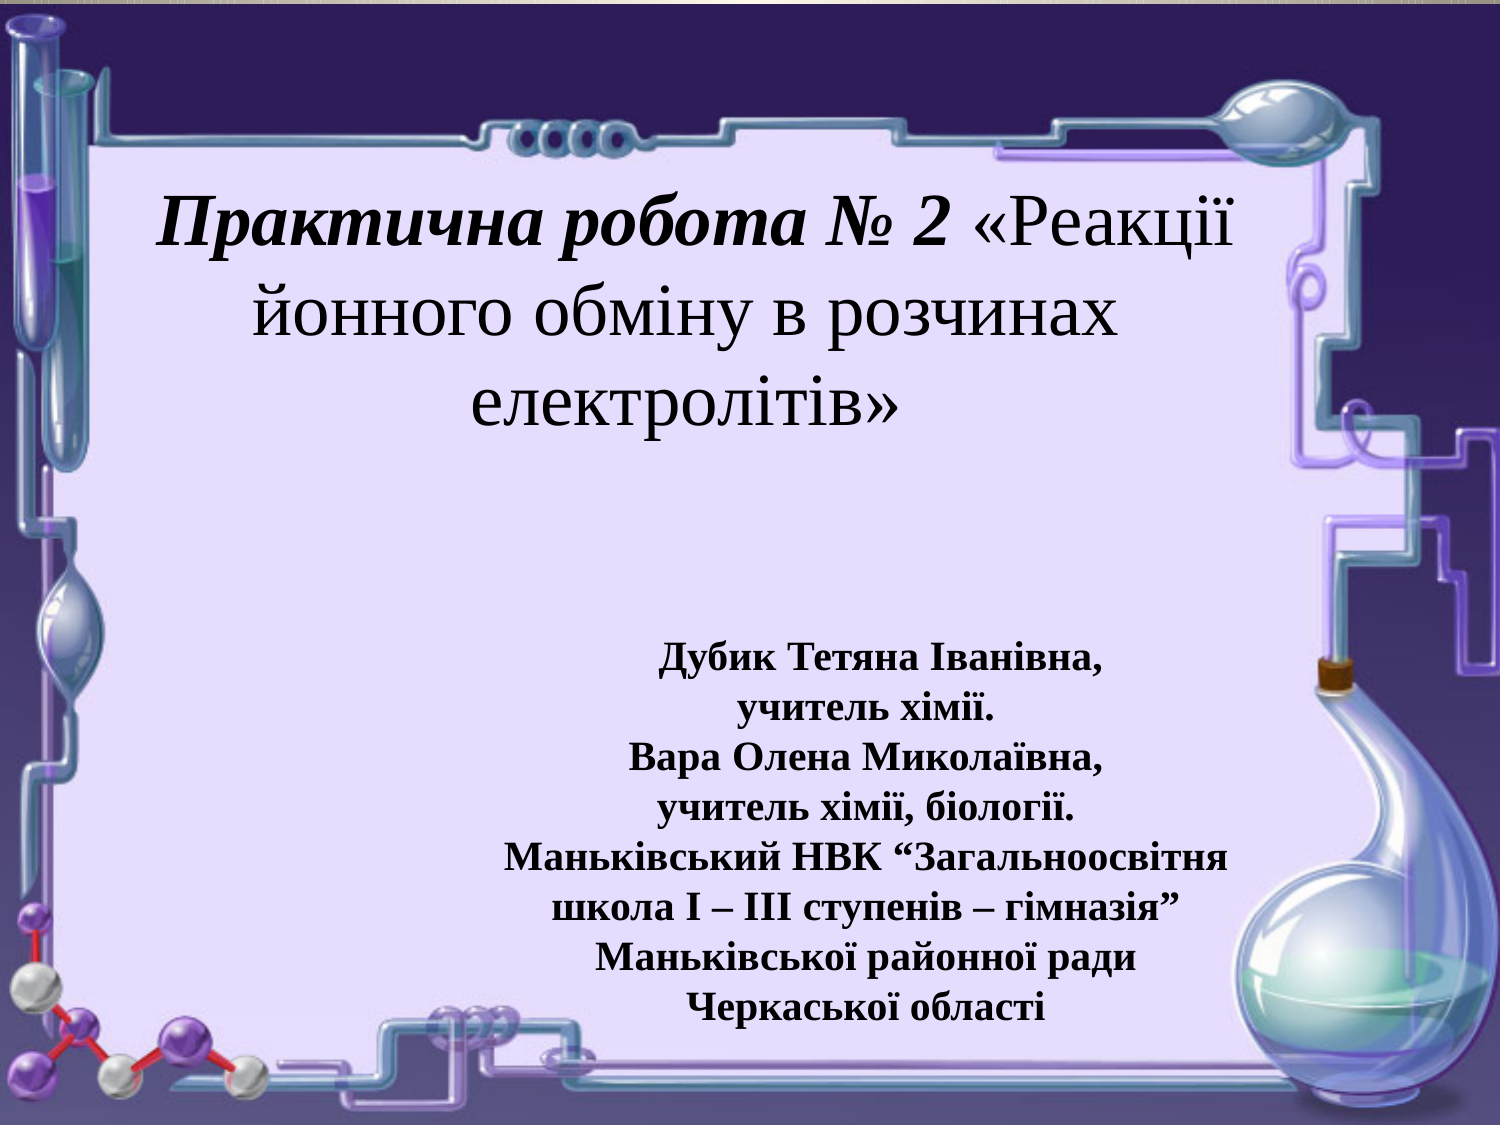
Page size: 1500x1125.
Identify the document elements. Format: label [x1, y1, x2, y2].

list [0, 4, 1500, 1125]
